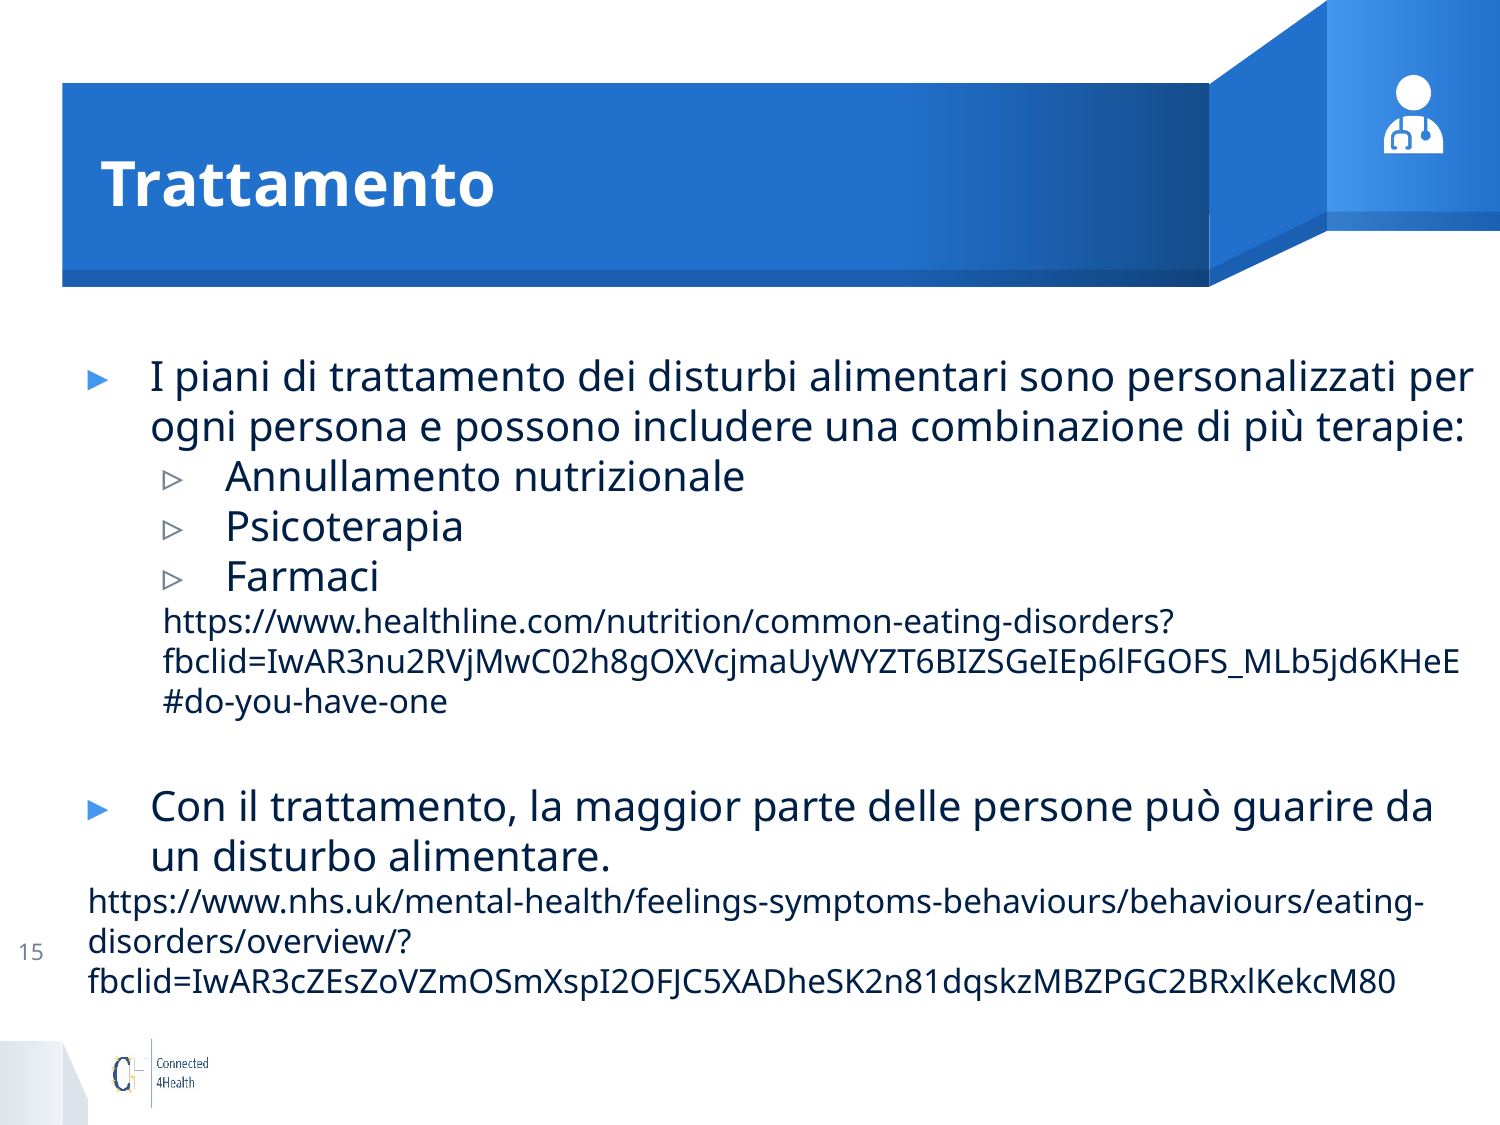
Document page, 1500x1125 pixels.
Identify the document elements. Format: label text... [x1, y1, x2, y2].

list I piani di trattamento dei disturbi alimentari sono personalizzati per ogni persona e possono includere una combinazione di più terapie: Annullamento nutrizionale Psicoterapia Farmaci https://www.healthline.com/nutrition/common-eating-disorders?fbclid=IwAR3nu2RVjMwC02h8gOXVcjmaUyWYZT6BIZSGeIEp6lFGOFS_MLb5jd6KHeE#do-you-have-one Con il trattamento, la maggior parte delle persone può guarire da un disturbo alimentare. https://www.nhs.uk/mental-health/feelings-symptoms-behaviours/behaviours/eating-disorders/overview/?fbclid=IwAR3cZEsZoVZmOSmXspI2OFJC5XADheSK2n81dqskzMBZPGC2BRxlKekcM80 [75, 350, 1481, 980]
slide_number 15 [0, 921, 63, 986]
picture [88, 1026, 220, 1125]
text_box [1383, 74, 1444, 154]
title Trattamento [100, 85, 1210, 287]
